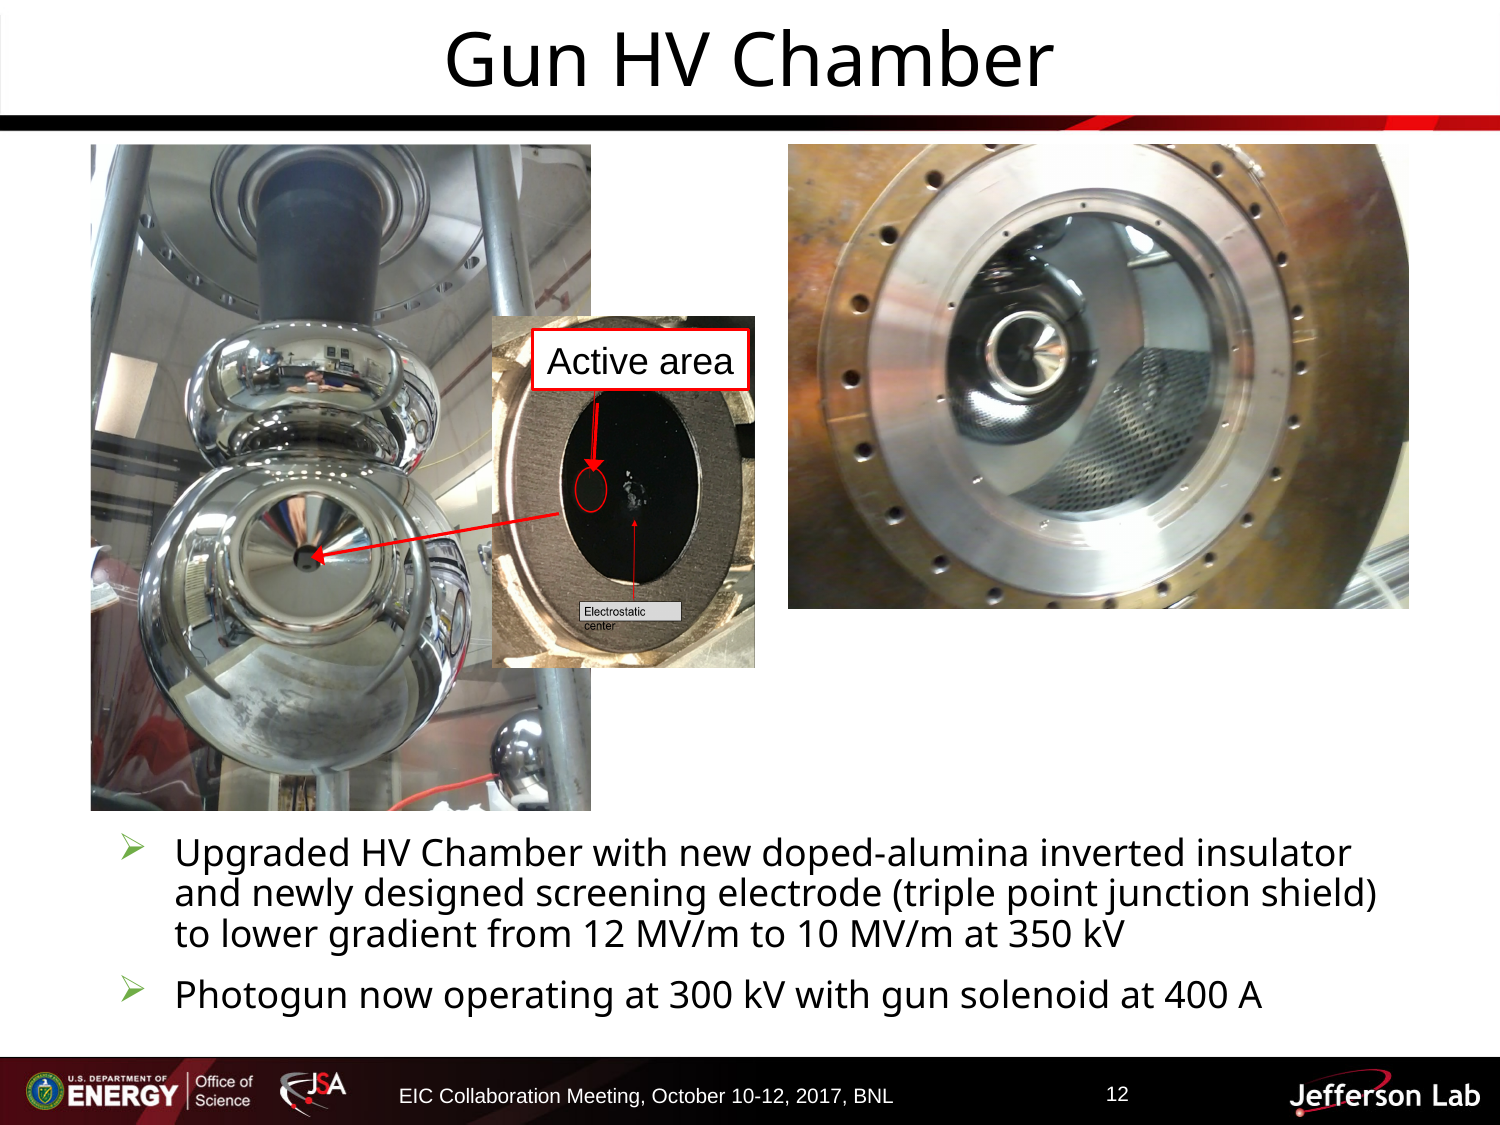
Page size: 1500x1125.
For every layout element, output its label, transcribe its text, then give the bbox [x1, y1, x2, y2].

title Gun HV Chamber [0, 0, 1500, 125]
list Upgraded HV Chamber with new doped-alumina inverted insulator and newly designed screening electrode (triple point junction shield) to lower gradient from 12 MV/m to 10 MV/m at 350 kV Photogun now operating at 300 kV with gun solenoid at 400 A [103, 826, 1397, 1045]
picture [0, 125, 1500, 1125]
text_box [492, 316, 755, 668]
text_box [310, 513, 559, 558]
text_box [593, 403, 598, 472]
